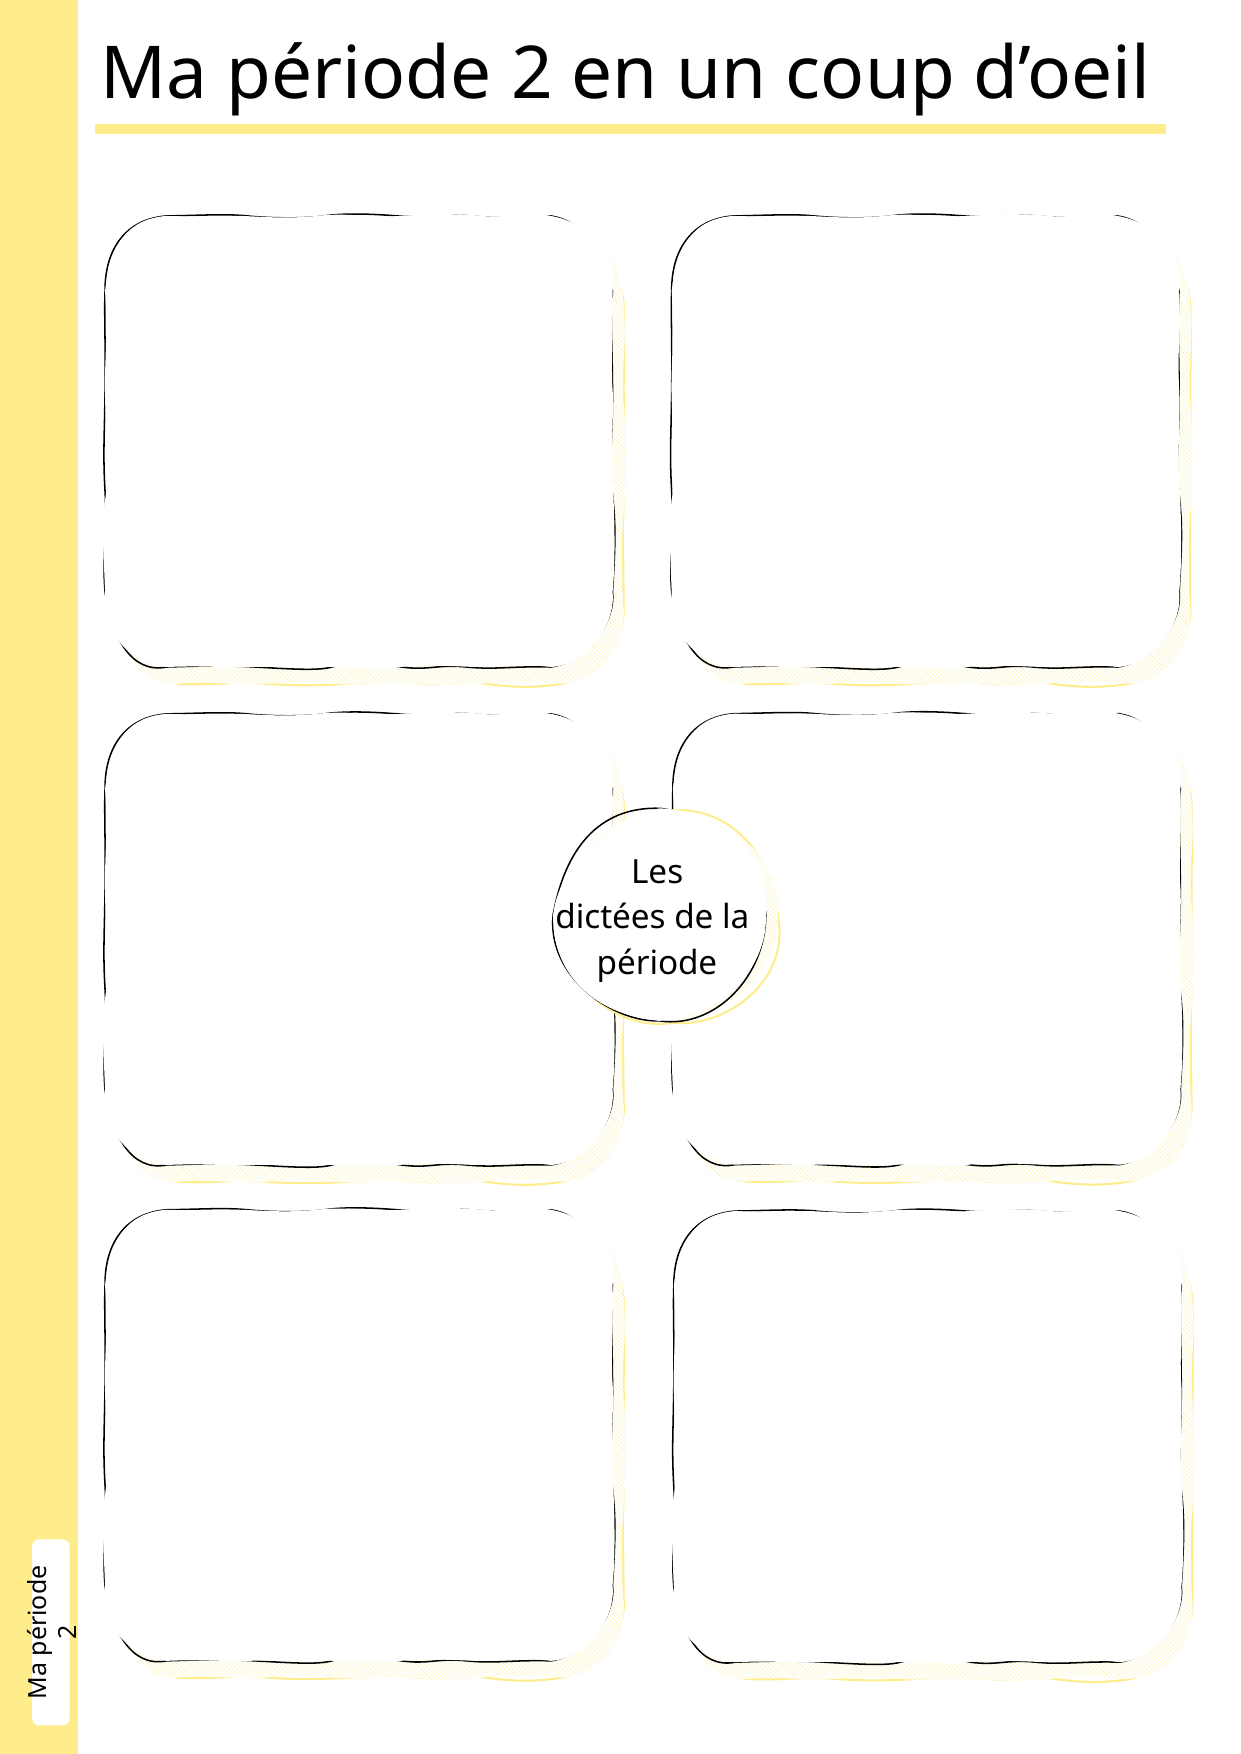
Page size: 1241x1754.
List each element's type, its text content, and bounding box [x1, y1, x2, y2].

text_box [0, 0, 78, 1754]
text_box Ma période 2 [32, 1539, 70, 1726]
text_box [104, 215, 1193, 1679]
text_box Ma période 2 en un coup d’oeil [85, 17, 1184, 121]
